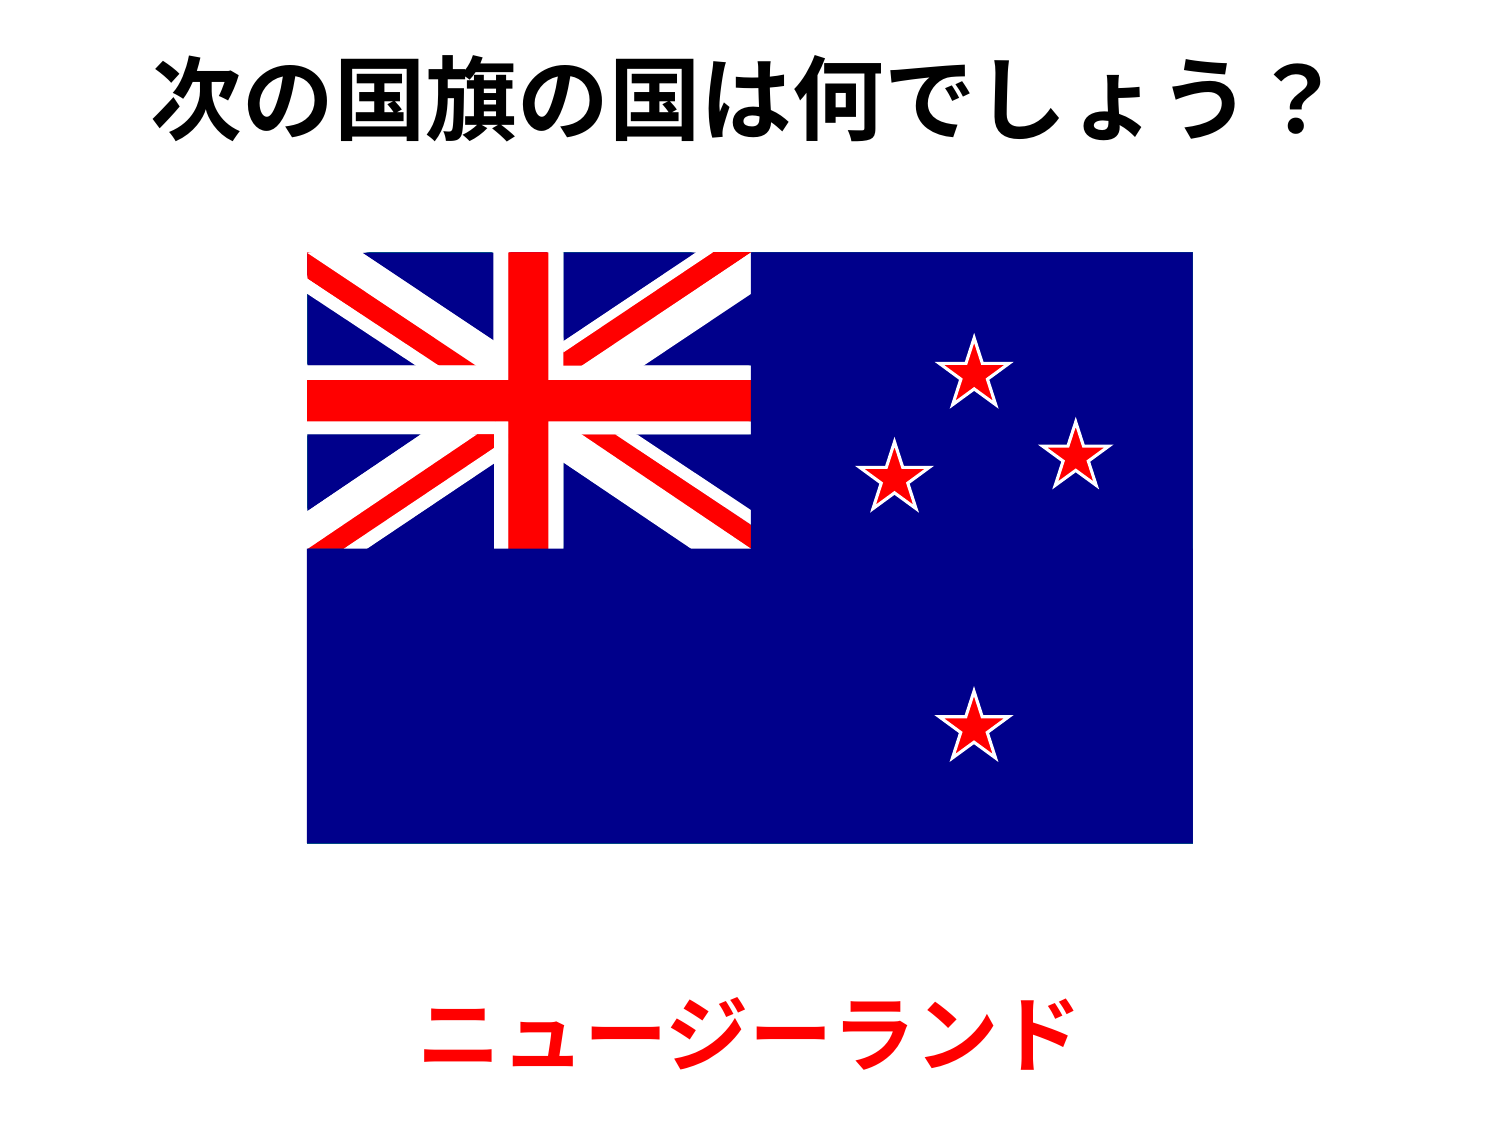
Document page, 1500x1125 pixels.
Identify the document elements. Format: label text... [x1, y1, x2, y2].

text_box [859, 337, 1109, 759]
text_box 次の国旗の国は何でしょう？ [135, 0, 1364, 208]
text_box ニュージーランド [0, 929, 1500, 1125]
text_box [306, 252, 1193, 844]
